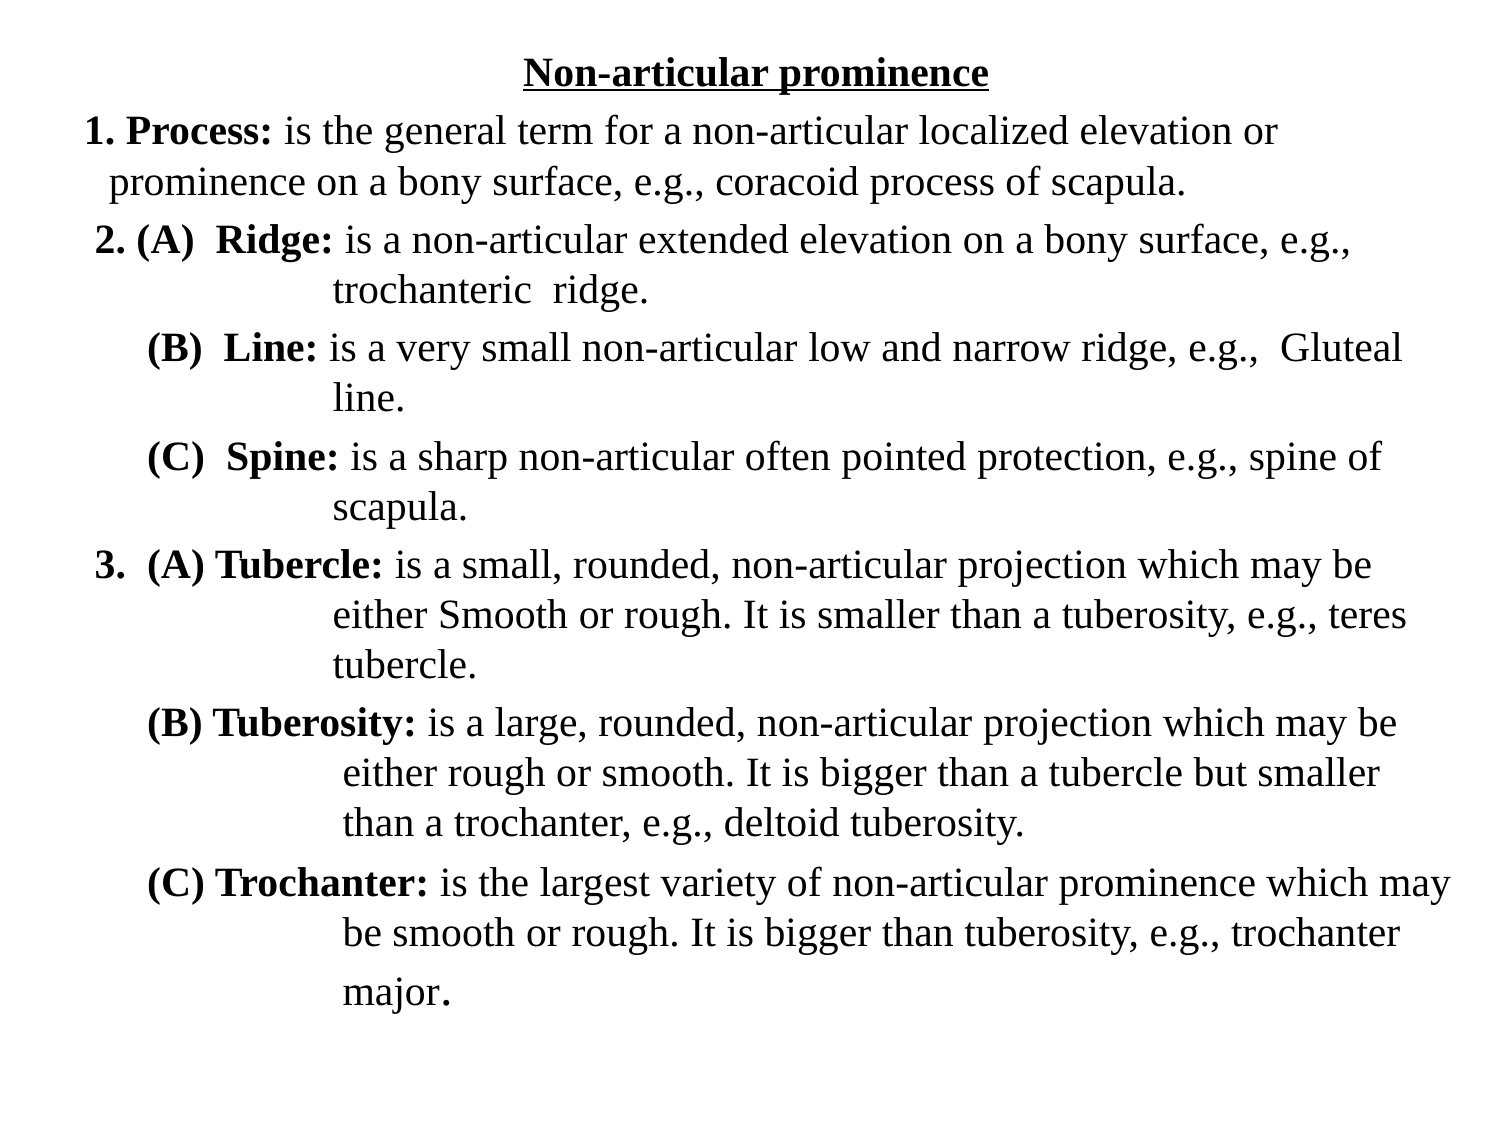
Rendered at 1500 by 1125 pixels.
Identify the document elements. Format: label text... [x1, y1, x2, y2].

list Non-articular prominence 1. Process: is the general term for a non-articular localized elevation or prominence on a bony surface, e.g., coracoid process of scapula. 2. (A) Ridge: is a non-articular extended elevation on a bony surface, e.g., trochanteric ridge. (B) Line: is a very small non-articular low and narrow ridge, e.g., Gluteal line. (C) Spine: is a sharp non-articular often pointed protection, e.g., spine of scapula. 3. (A) Tubercle: is a small, rounded, non-articular projection which may be either Smooth or rough. It is smaller than a tuberosity, e.g., teres tubercle. (B) Tuberosity: is a large, rounded, non-articular projection which may be either rough or smooth. It is bigger than a tubercle but smaller than a trochanter, e.g., deltoid tuberosity. (C) Trochanter: is the largest variety of non-articular prominence which may be smooth or rough. It is bigger than tuberosity, e.g., trochanter major. [37, 37, 1475, 1088]
